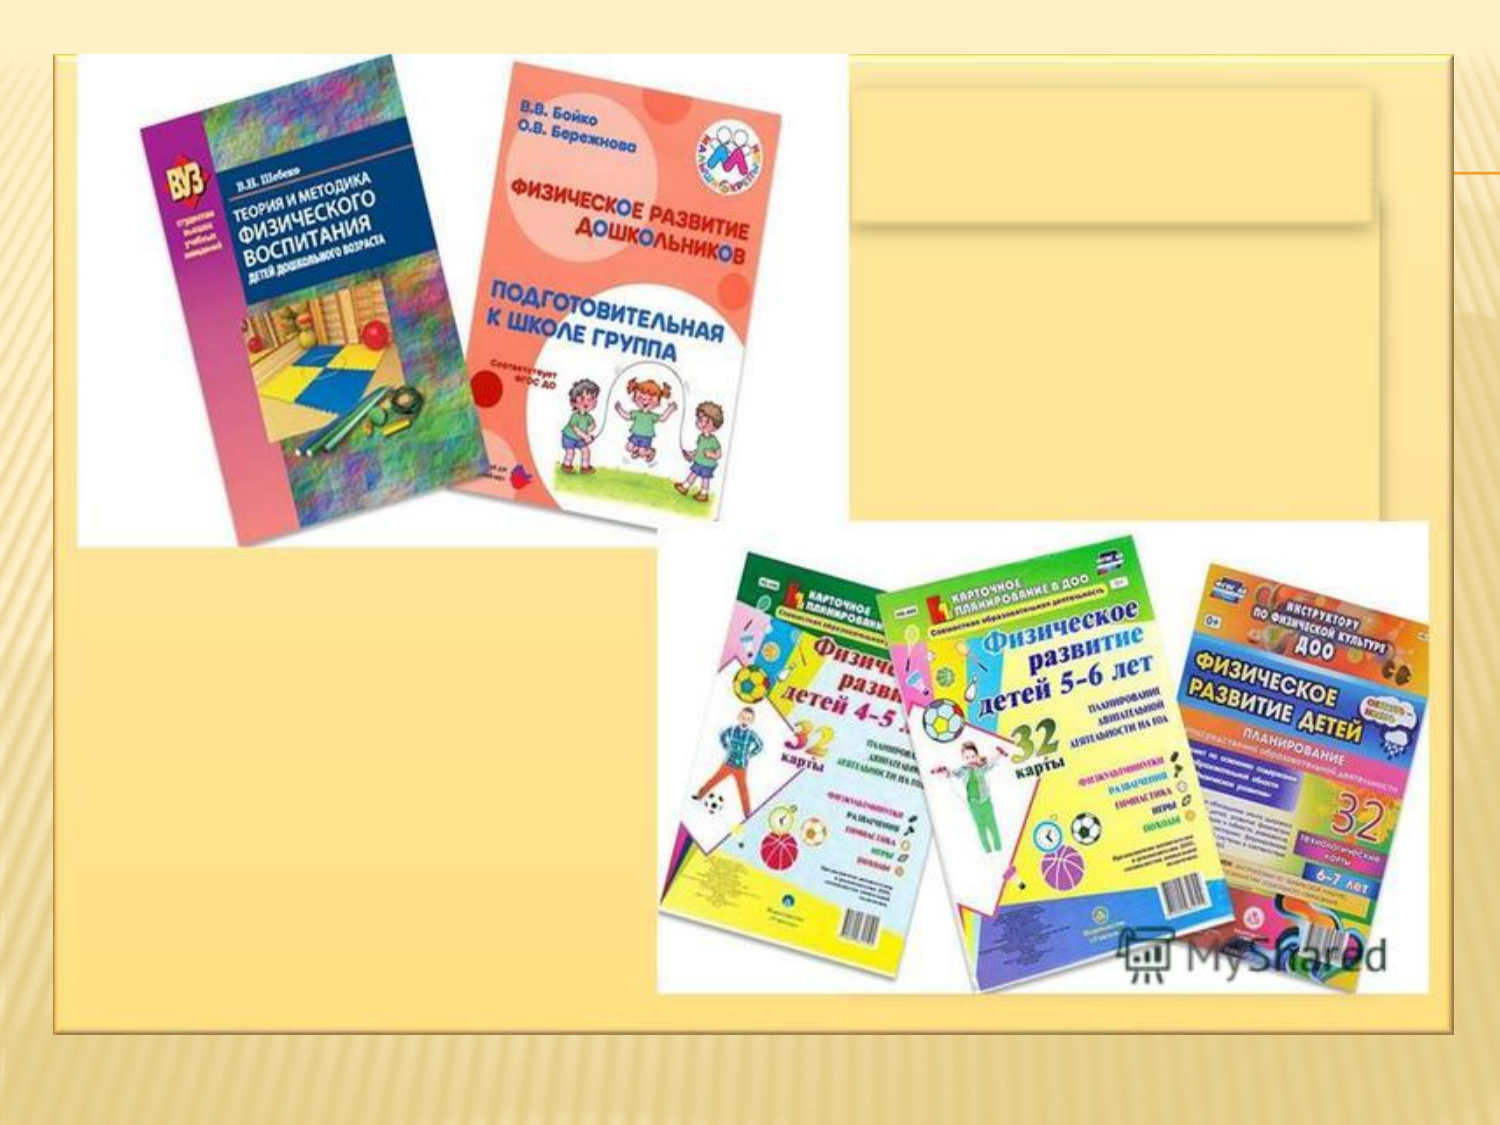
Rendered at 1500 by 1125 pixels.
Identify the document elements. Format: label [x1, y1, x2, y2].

list [52, 54, 1454, 1036]
